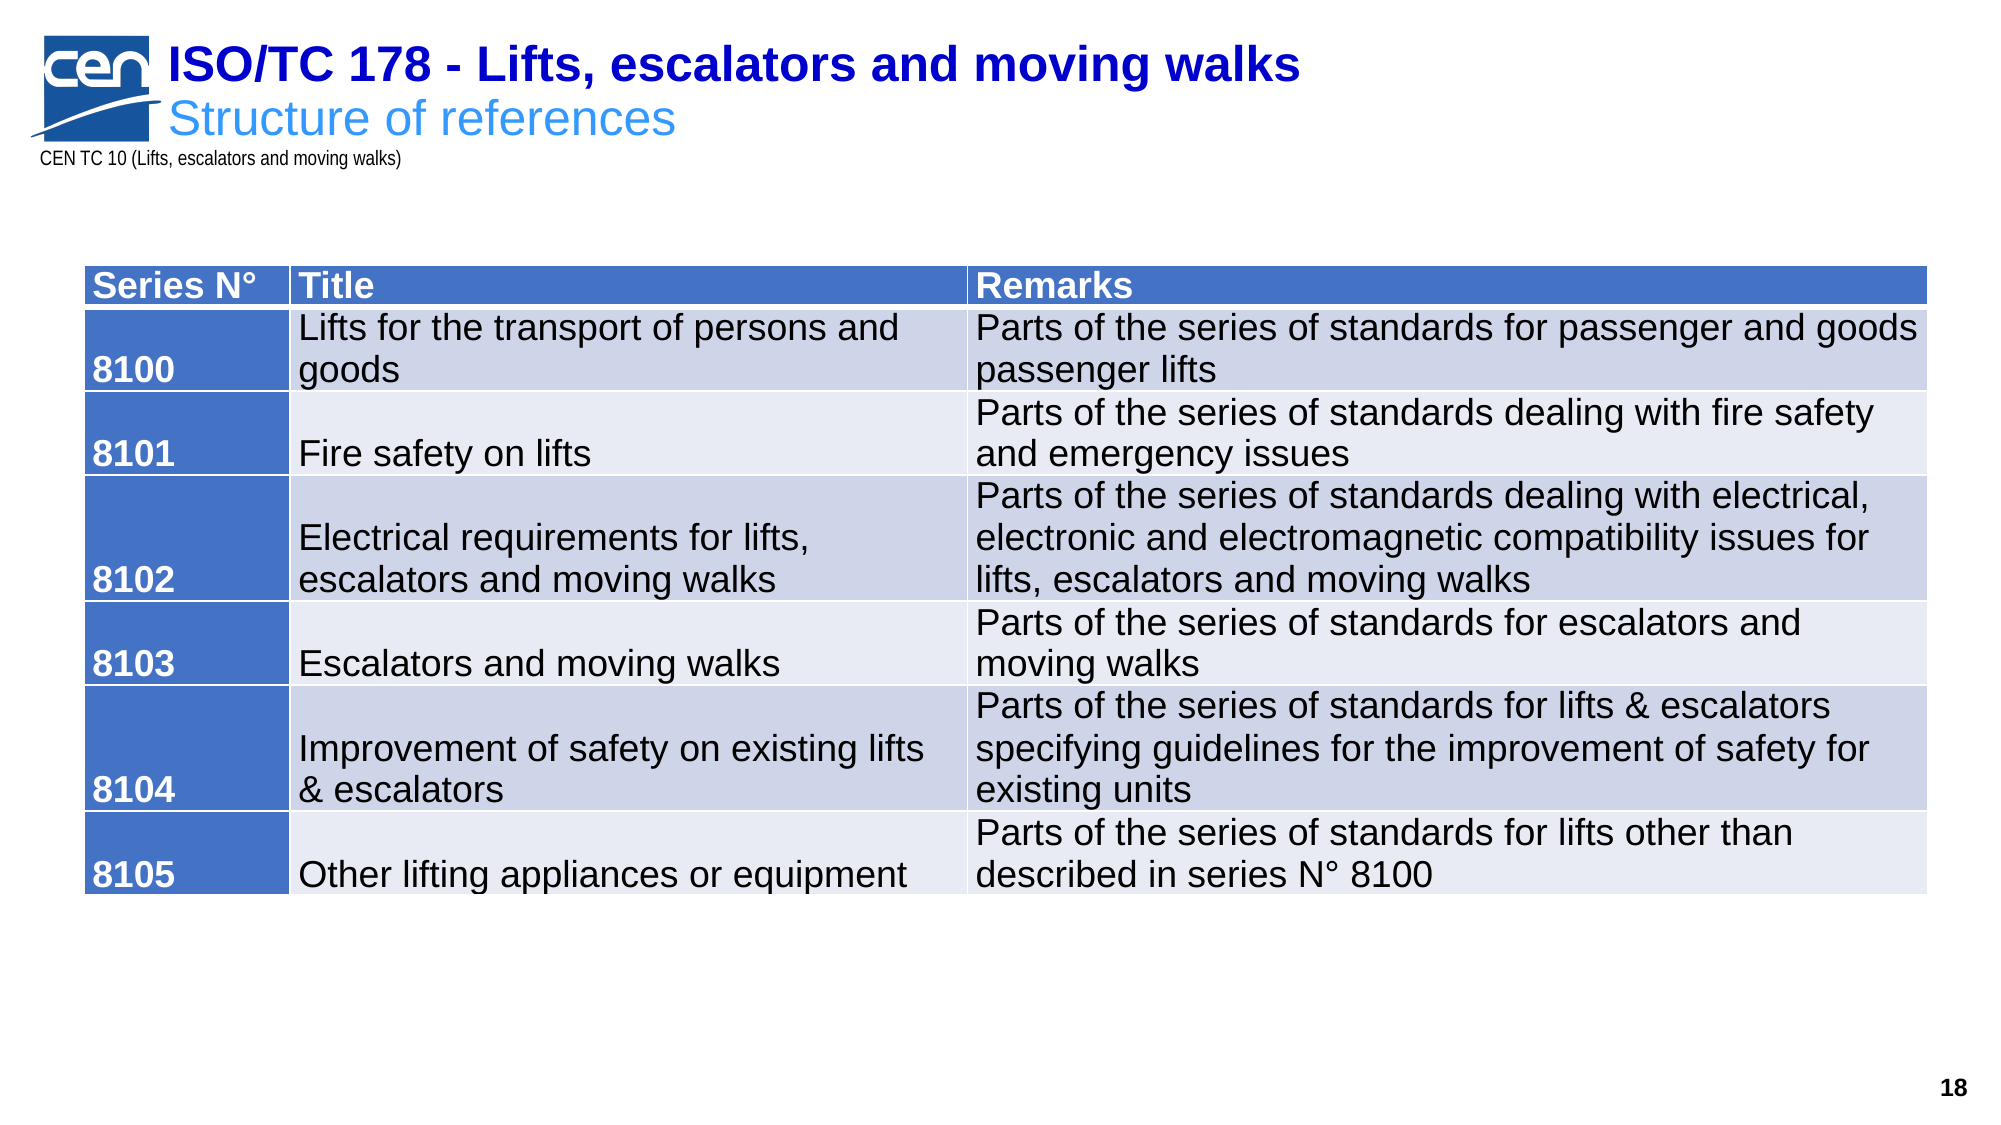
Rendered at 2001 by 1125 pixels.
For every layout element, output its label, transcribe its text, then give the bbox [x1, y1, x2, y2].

table_cell Parts of the series of standards for passenger and goods passenger lifts [968, 310, 1927, 390]
table_cell Fire safety on lifts [291, 392, 967, 474]
table_cell 8101 [85, 392, 289, 474]
table_cell Improvement of safety on existing lifts & escalators [291, 686, 967, 810]
table_cell 8102 [85, 476, 289, 600]
table_header Remarks [968, 266, 1927, 304]
picture [29, 34, 163, 143]
table_cell Parts of the series of standards for escalators and moving walks [968, 602, 1927, 684]
table_cell Electrical requirements for lifts, escalators and moving walks [291, 476, 967, 600]
title ISO/TC 178 - Lifts, escalators and moving walks Structure of references [168, 38, 1953, 148]
table_header Title [291, 266, 967, 304]
table_cell 8100 [85, 310, 289, 390]
table_header Series N° [85, 266, 289, 304]
table_cell Lifts for the transport of persons and goods [291, 310, 967, 390]
table_cell 8104 [85, 686, 289, 810]
table_cell 8105 [85, 812, 289, 894]
table_cell Parts of the series of standards for lifts & escalators specifying guidelines for the improvement of safety for existing units [968, 686, 1927, 810]
table_cell Parts of the series of standards dealing with fire safety and emergency issues [968, 392, 1927, 474]
table_cell Parts of the series of standards for lifts other than described in series N° 8100 [968, 812, 1927, 894]
table_cell 8103 [85, 602, 289, 684]
table_cell Other lifting appliances or equipment [291, 812, 967, 894]
table_cell Escalators and moving walks [291, 602, 967, 684]
table_cell Parts of the series of standards dealing with electrical, electronic and electromagnetic compatibility issues for lifts, escalators and moving walks [968, 476, 1927, 600]
